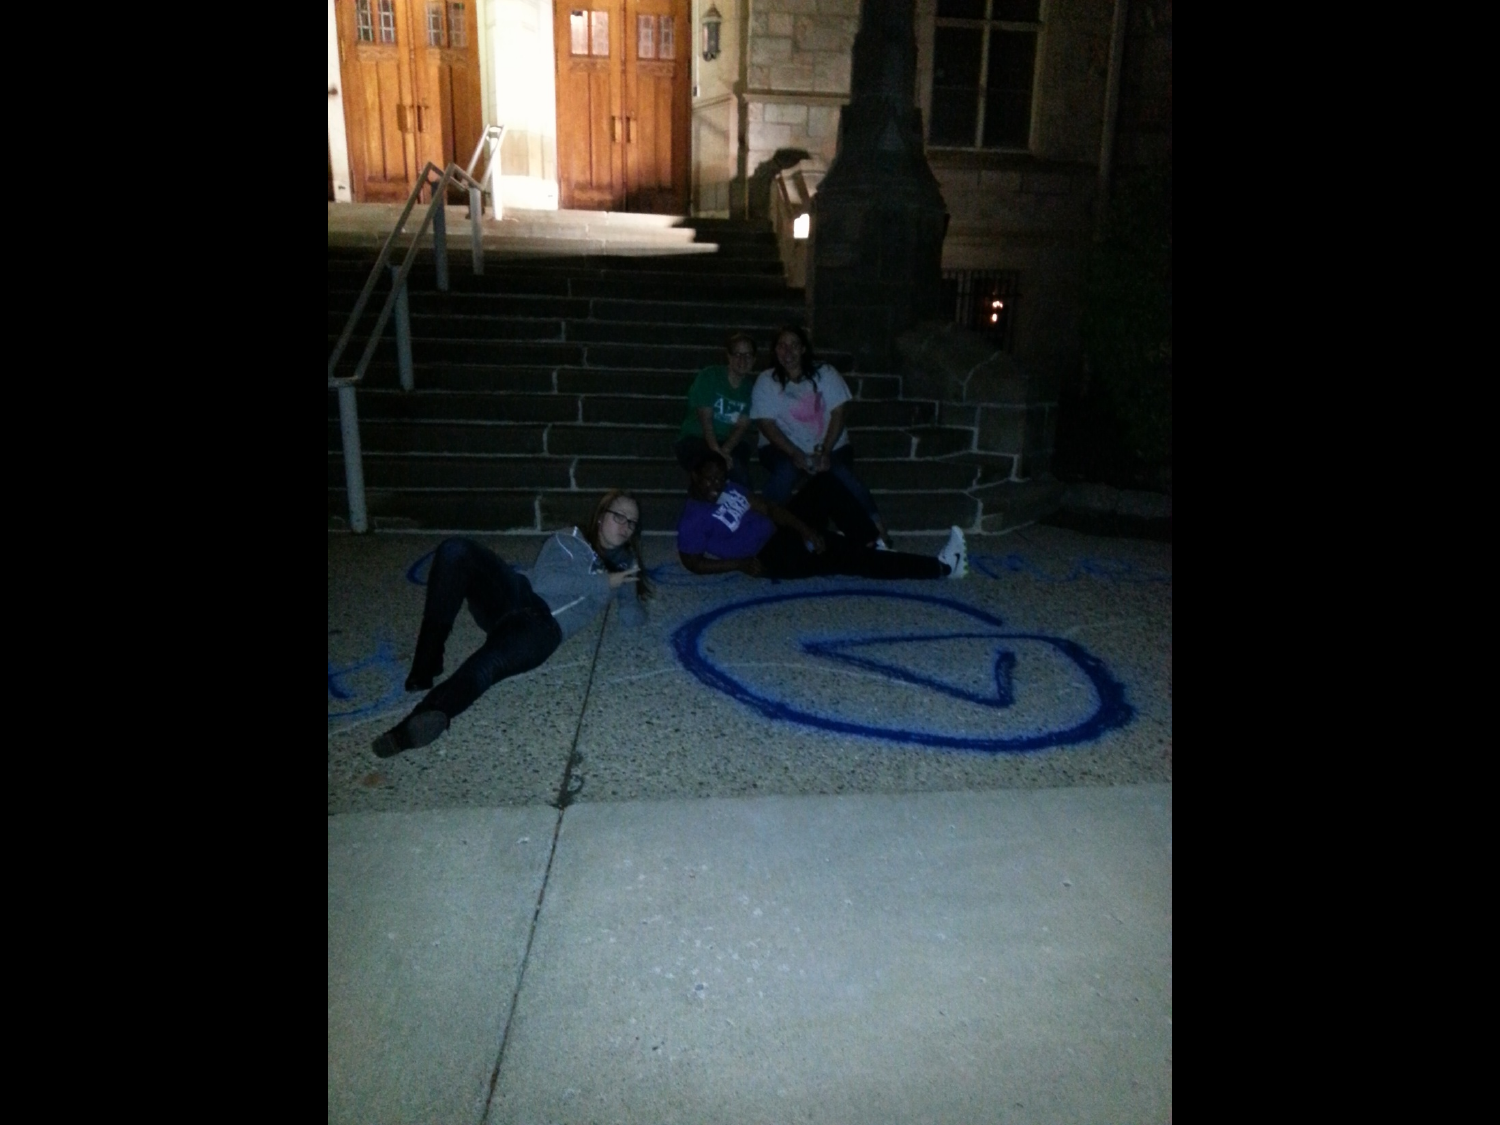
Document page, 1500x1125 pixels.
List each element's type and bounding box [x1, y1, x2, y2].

picture [327, 0, 1173, 1125]
